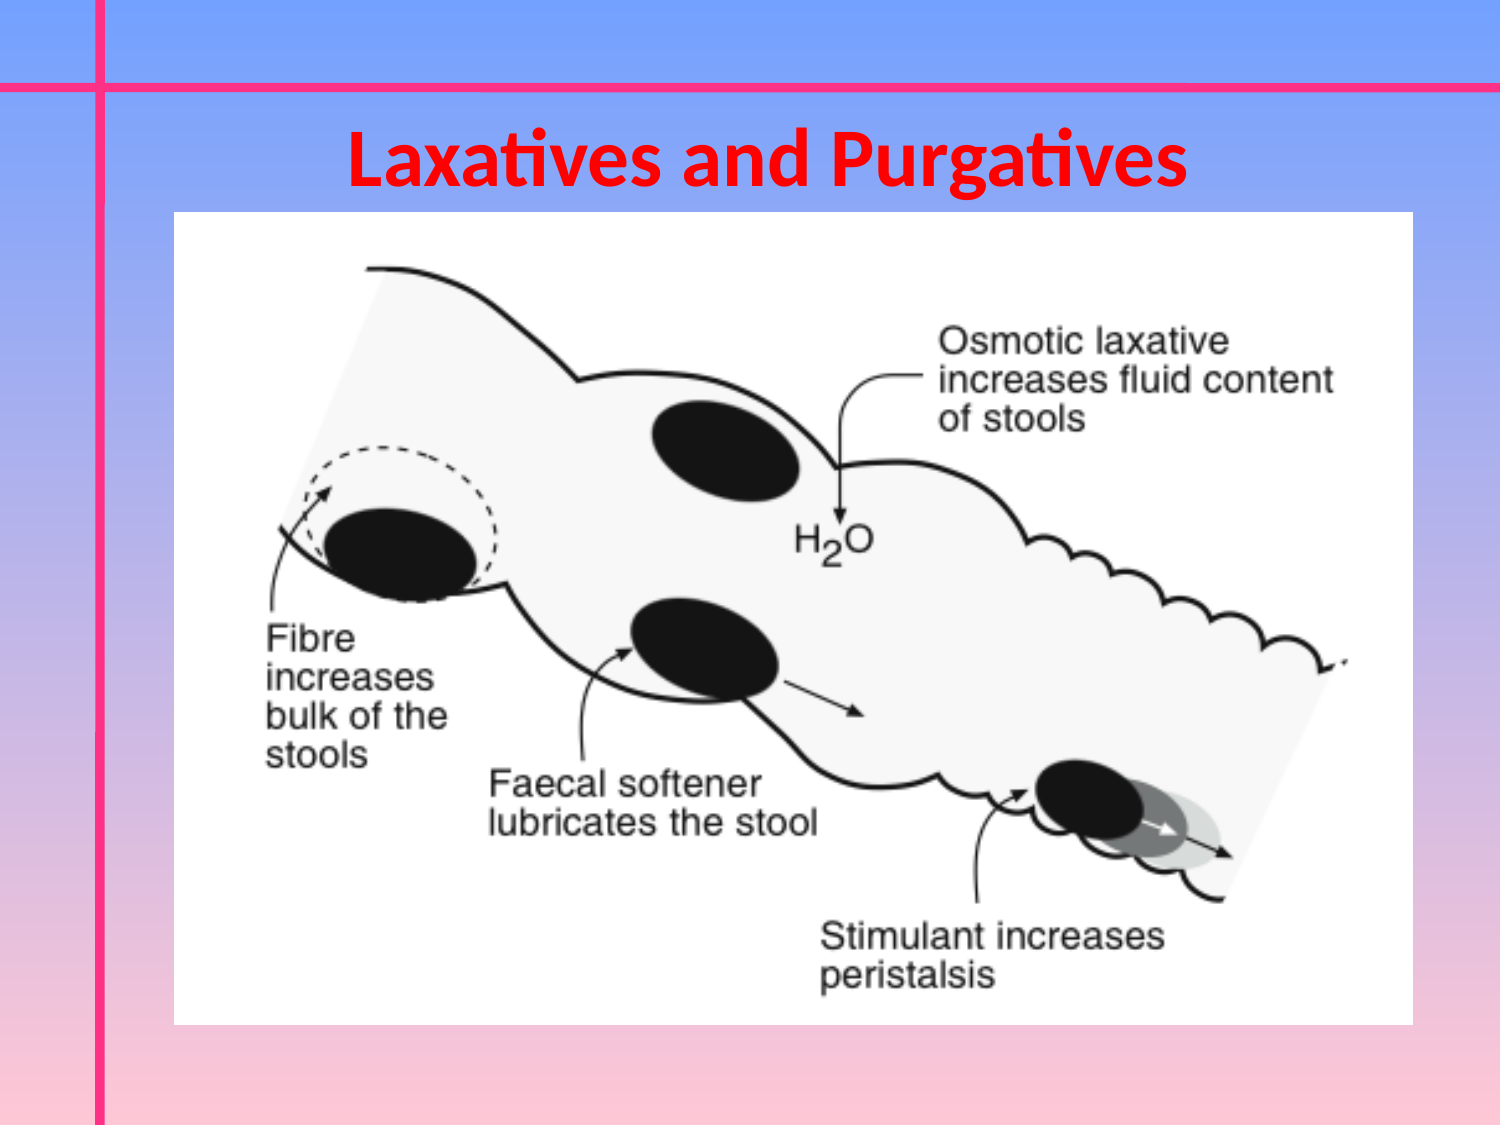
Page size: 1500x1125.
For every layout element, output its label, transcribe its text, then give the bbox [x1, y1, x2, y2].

picture [174, 212, 1413, 1026]
text_box Laxatives and Purgatives [199, 97, 1338, 210]
